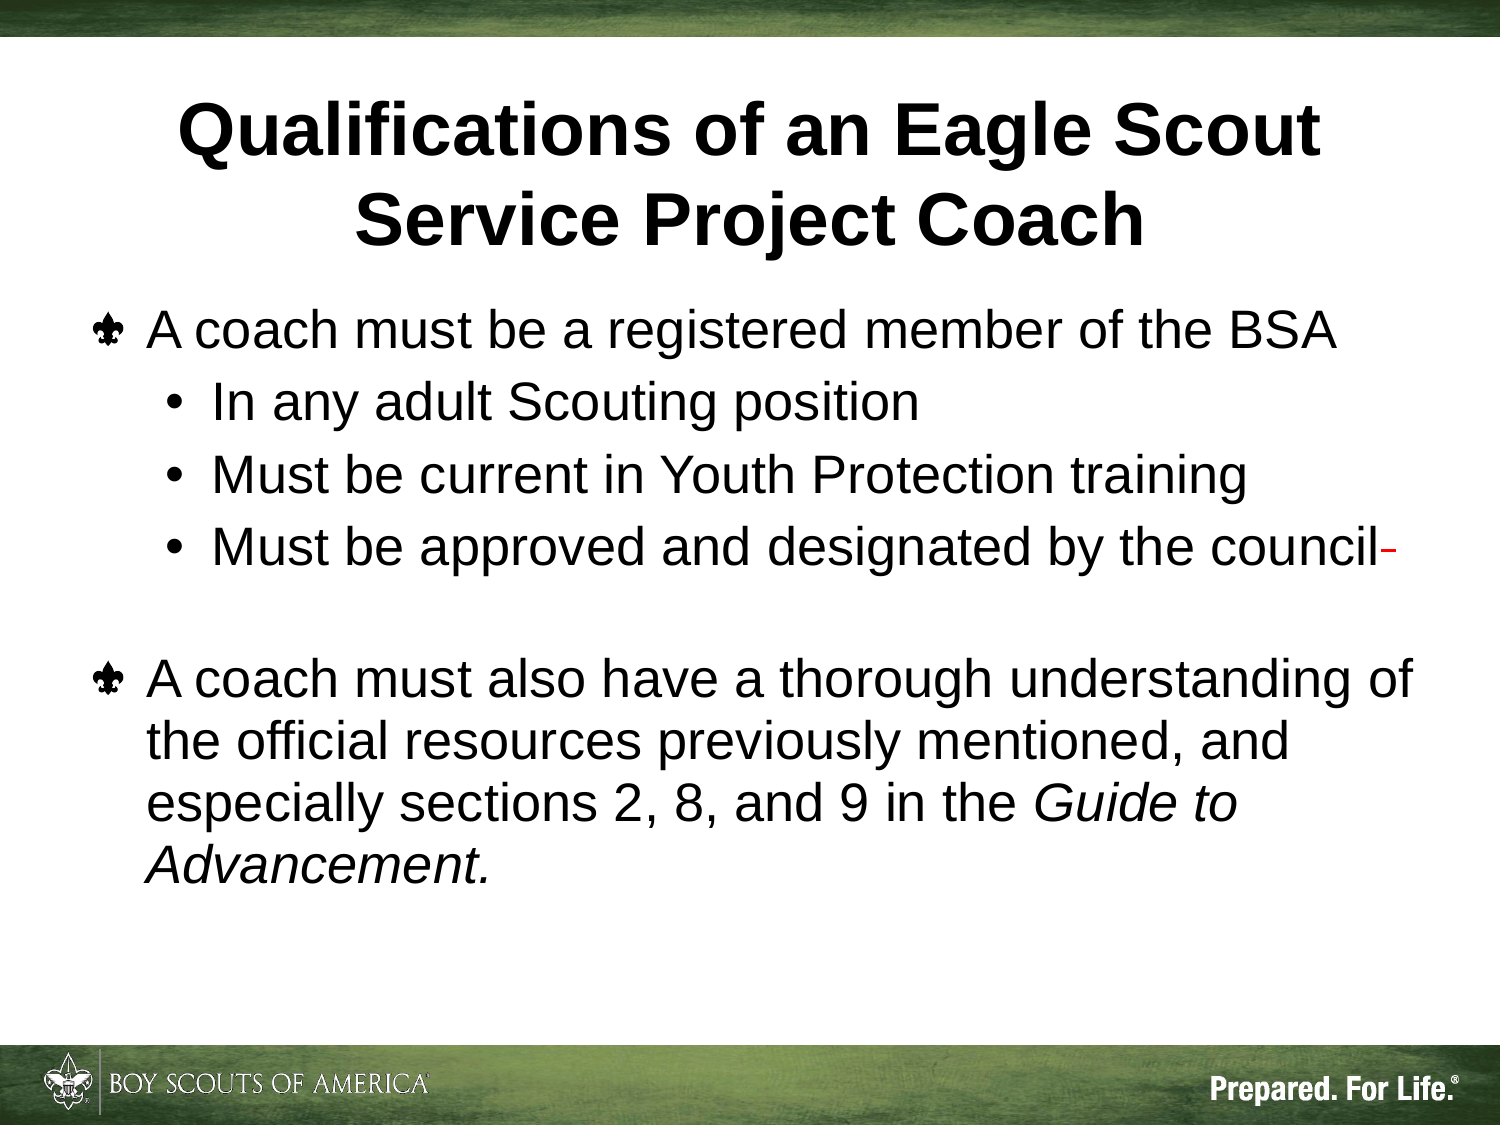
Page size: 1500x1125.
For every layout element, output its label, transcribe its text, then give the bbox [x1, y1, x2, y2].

title Qualifications of an Eagle Scout Service Project Coach [19, 69, 1482, 271]
picture [90, 658, 127, 697]
picture [90, 309, 127, 348]
picture [0, 0, 1500, 37]
list A coach must be a registered member of the BSA In any adult Scouting position Must be current in Youth Protection training Must be approved and designated by the council A coach must also have a thorough understanding of the official resources previously mentioned, and especially sections 2, 8, and 9 in the Guide to Advancement. [75, 291, 1445, 897]
picture [0, 1045, 1500, 1125]
